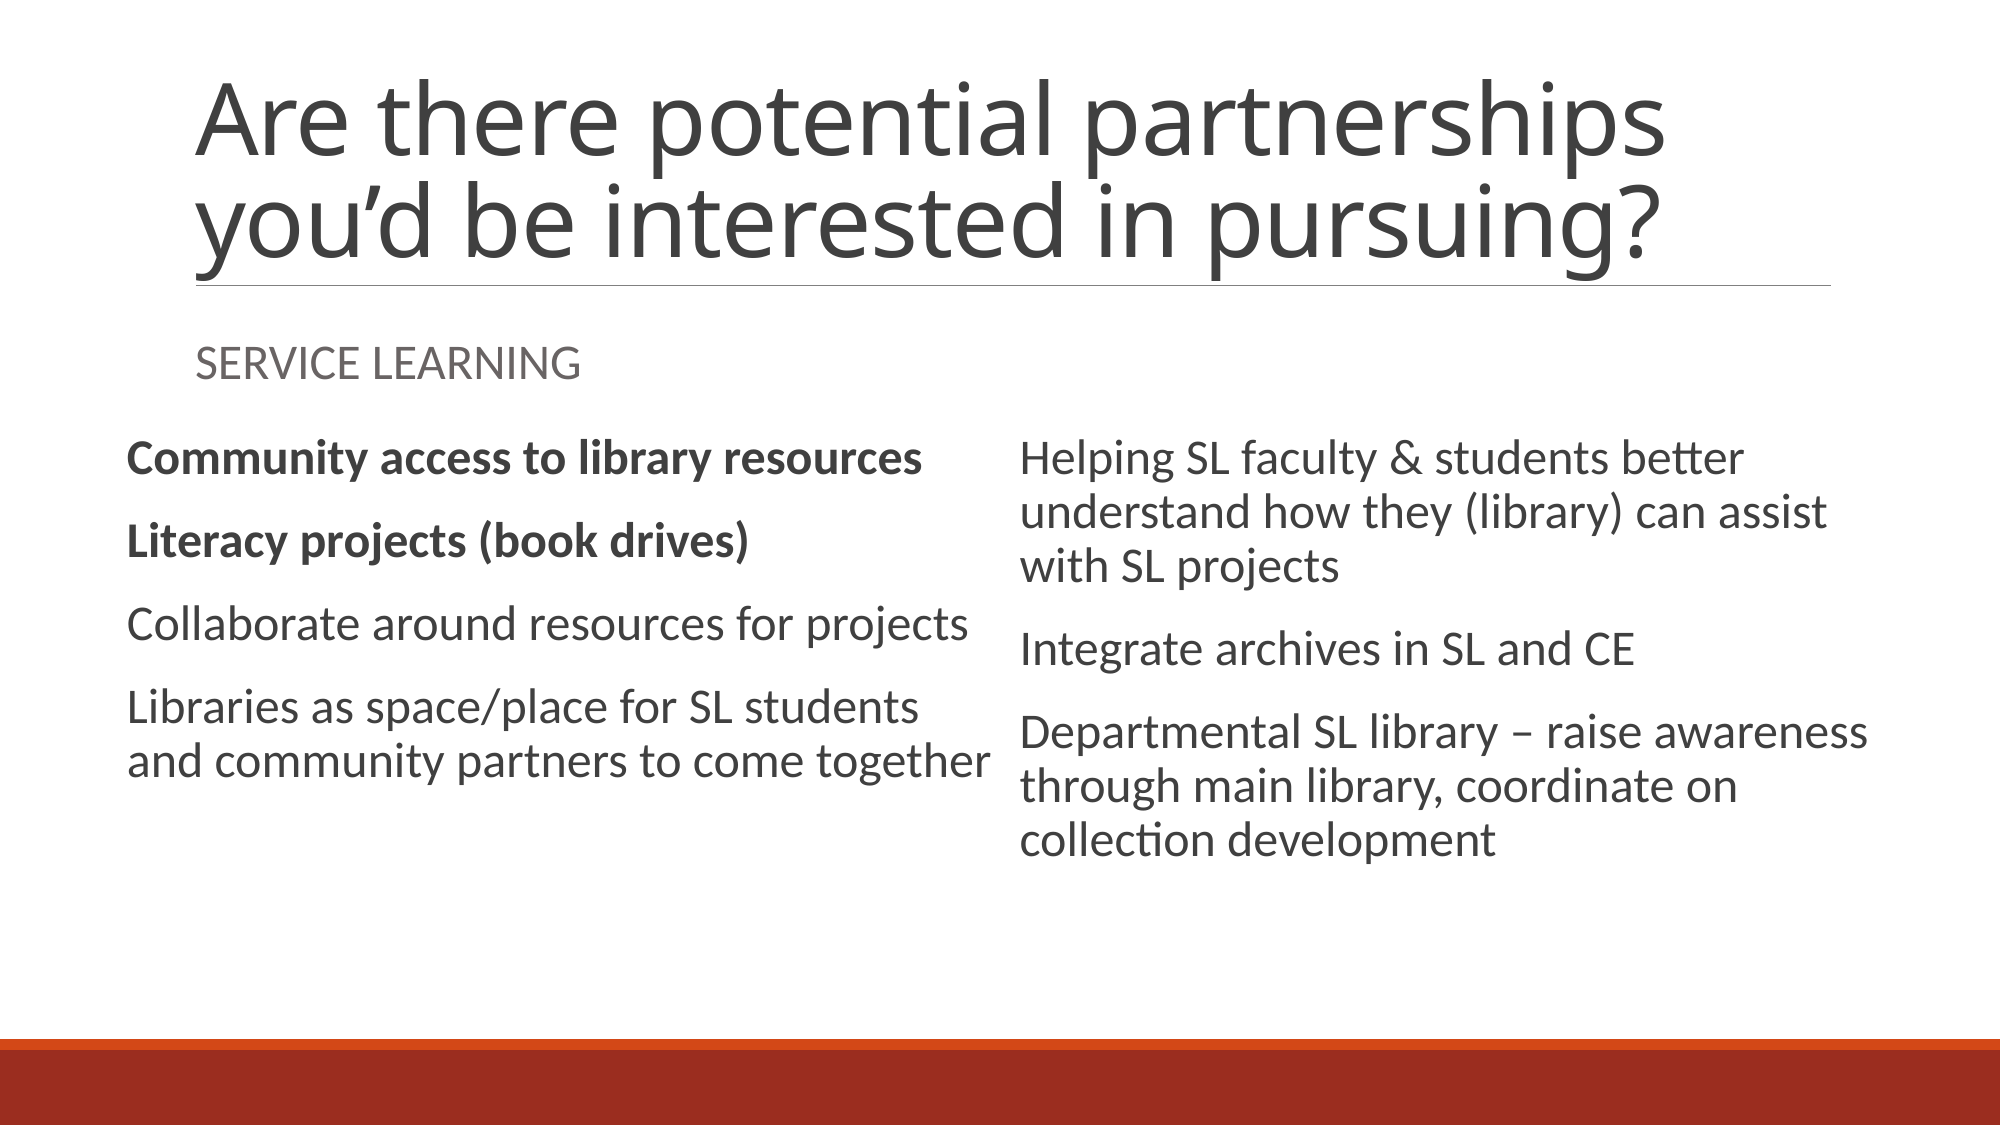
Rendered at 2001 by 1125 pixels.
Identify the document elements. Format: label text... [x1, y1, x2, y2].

list Community access to library resources Literacy projects (book drives) Collaborate around resources for projects Libraries as space/place for SL students and community partners to come together Helping SL faculty & students better understand how they (library) can assist with SL projects Integrate archives in SL and CE Departmental SL library – raise awareness through main library, coordinate on collection development [111, 423, 1898, 1023]
title Are there potential partnerships you’d be interested in pursuing? [180, 47, 1830, 285]
list Service learning [180, 302, 990, 423]
